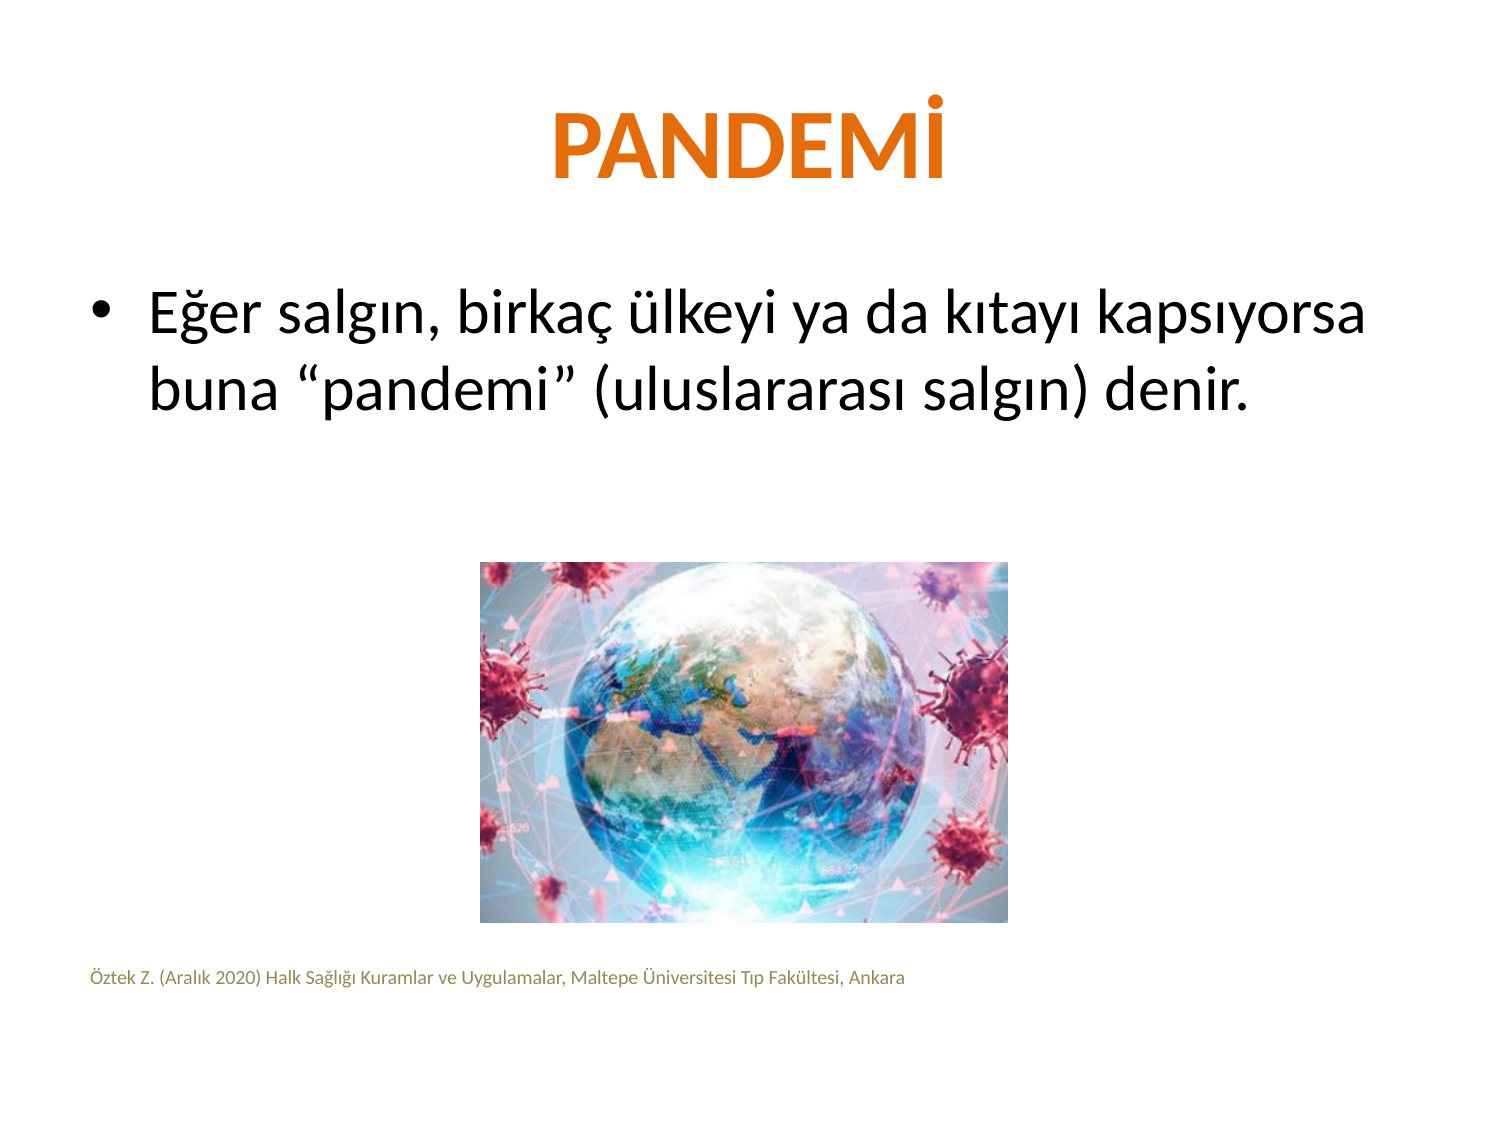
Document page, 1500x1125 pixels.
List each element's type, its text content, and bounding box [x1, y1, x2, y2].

title PANDEMİ [75, 45, 1425, 233]
picture [480, 562, 1008, 924]
list Eğer salgın, birkaç ülkeyi ya da kıtayı kapsıyorsa buna “pandemi” (uluslararası salgın) denir. Öztek Z. (Aralık 2020) Halk Sağlığı Kuramlar ve Uygulamalar, Maltepe Üniversitesi Tıp Fakültesi, Ankara [75, 262, 1425, 1005]
